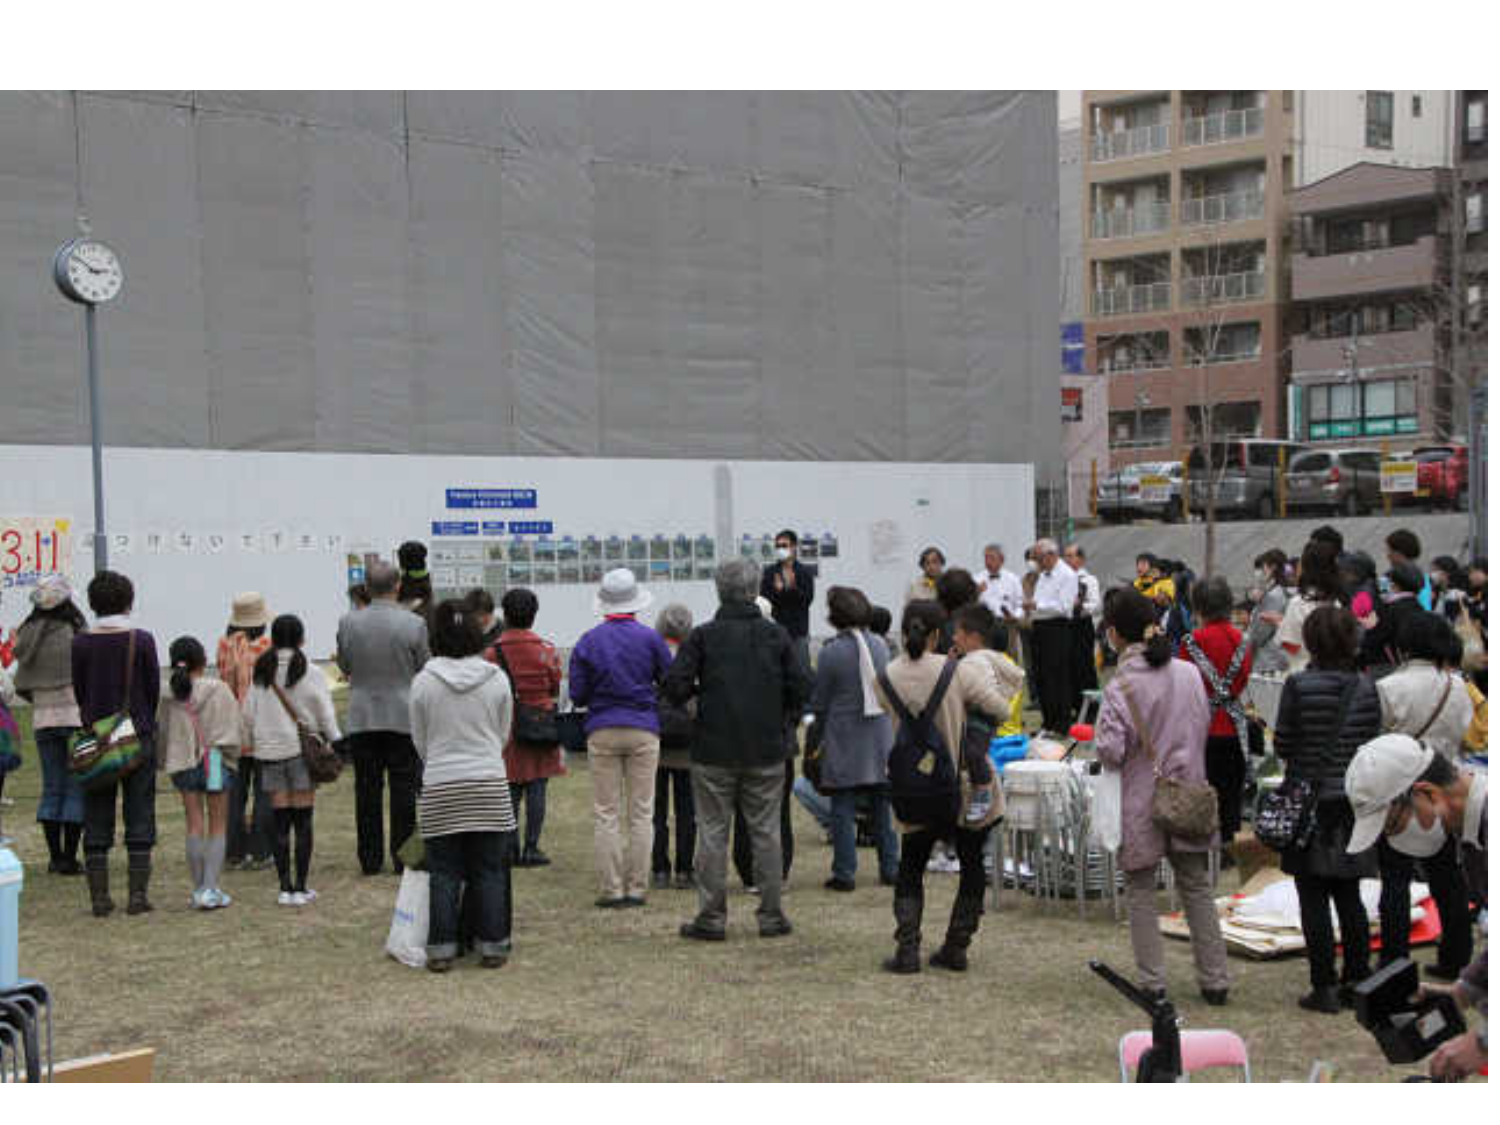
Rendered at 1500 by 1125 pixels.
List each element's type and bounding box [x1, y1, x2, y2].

picture [0, 89, 1488, 1083]
